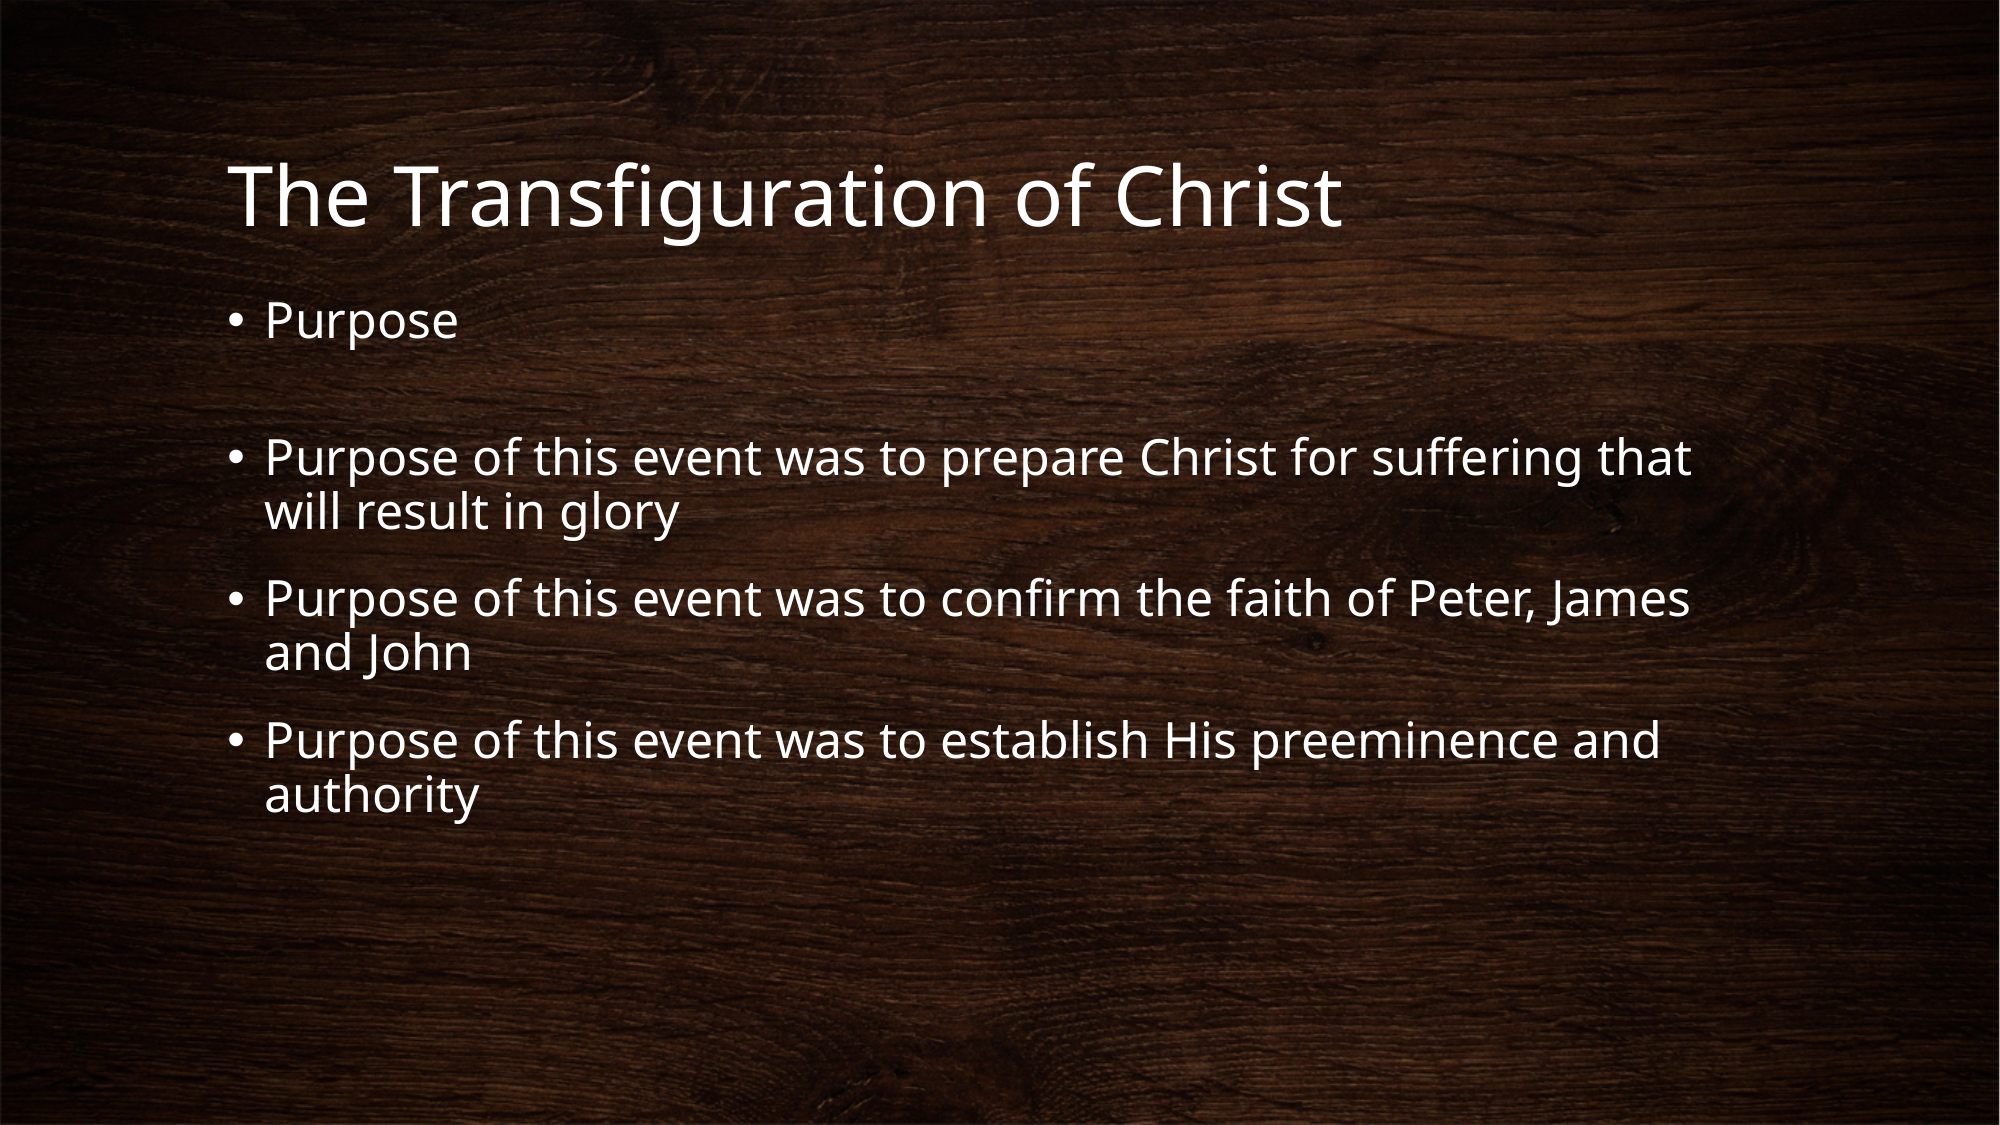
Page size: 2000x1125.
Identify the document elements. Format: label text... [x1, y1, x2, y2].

title The Transfiguration of Christ [212, 62, 1788, 250]
list Purpose of this event was to prepare Christ for suffering that will result in glory Purpose of this event was to confirm the faith of Peter, James and John Purpose of this event was to establish His preeminence and authority [212, 425, 1788, 1013]
picture [0, 0, 2000, 1125]
list Purpose [212, 287, 975, 413]
